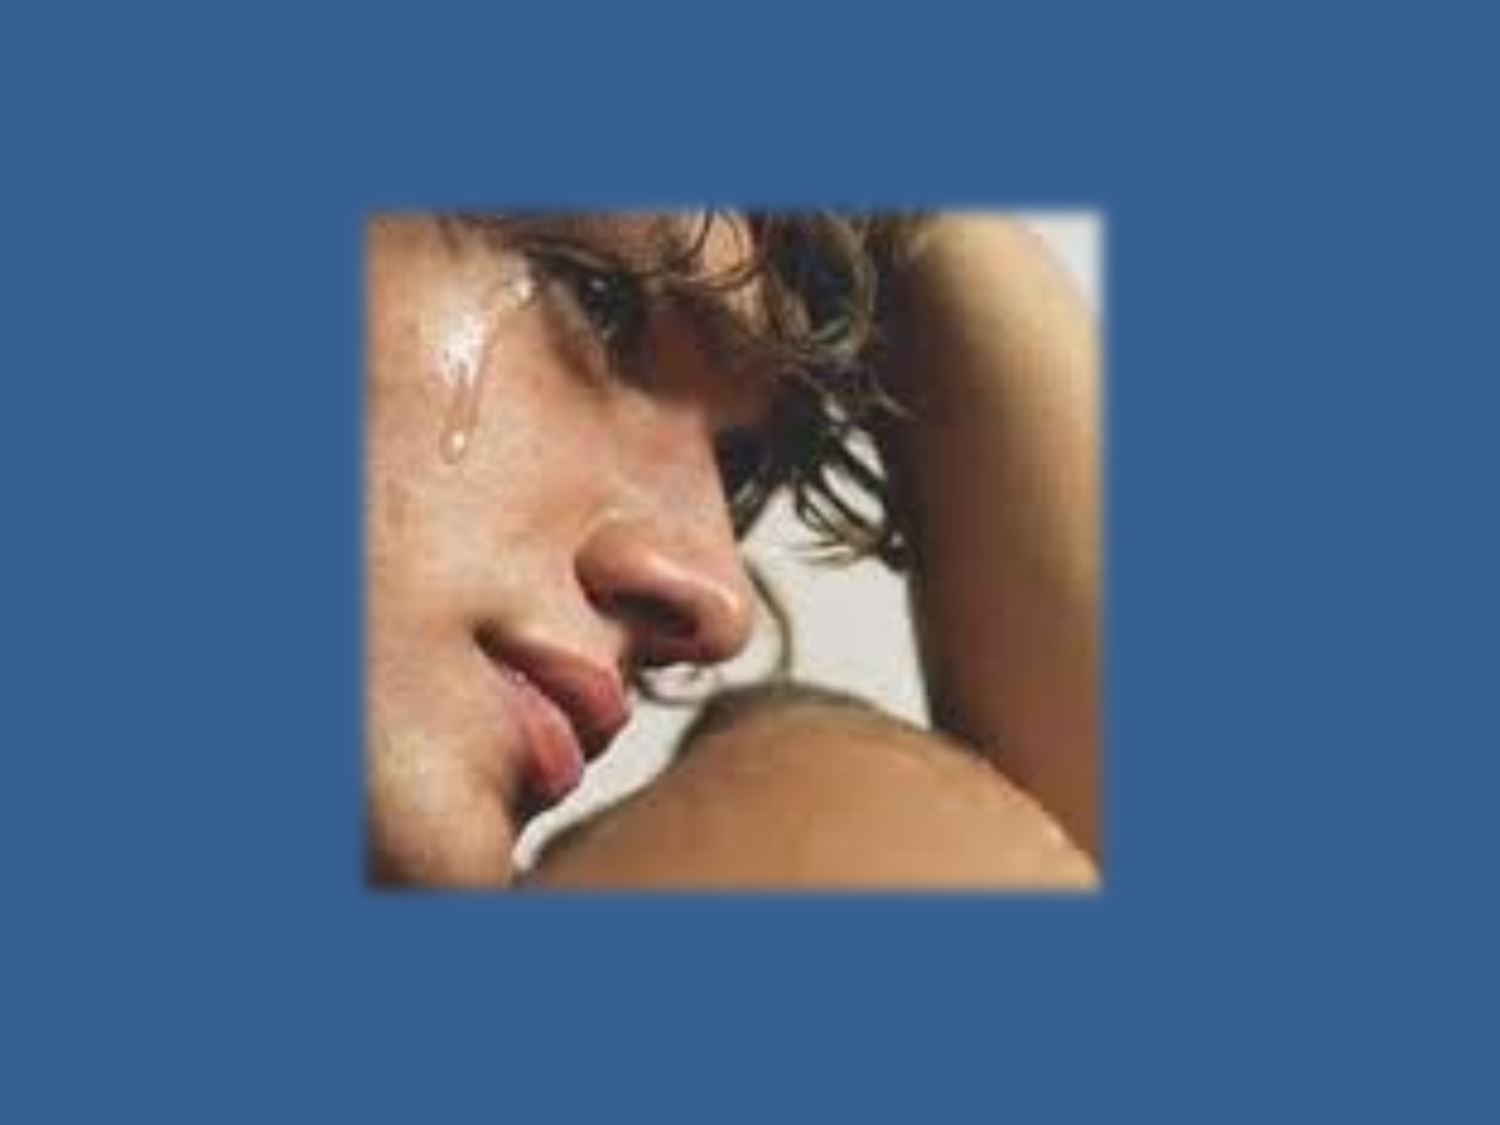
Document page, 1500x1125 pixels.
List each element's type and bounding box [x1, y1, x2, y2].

picture [347, 195, 1119, 909]
